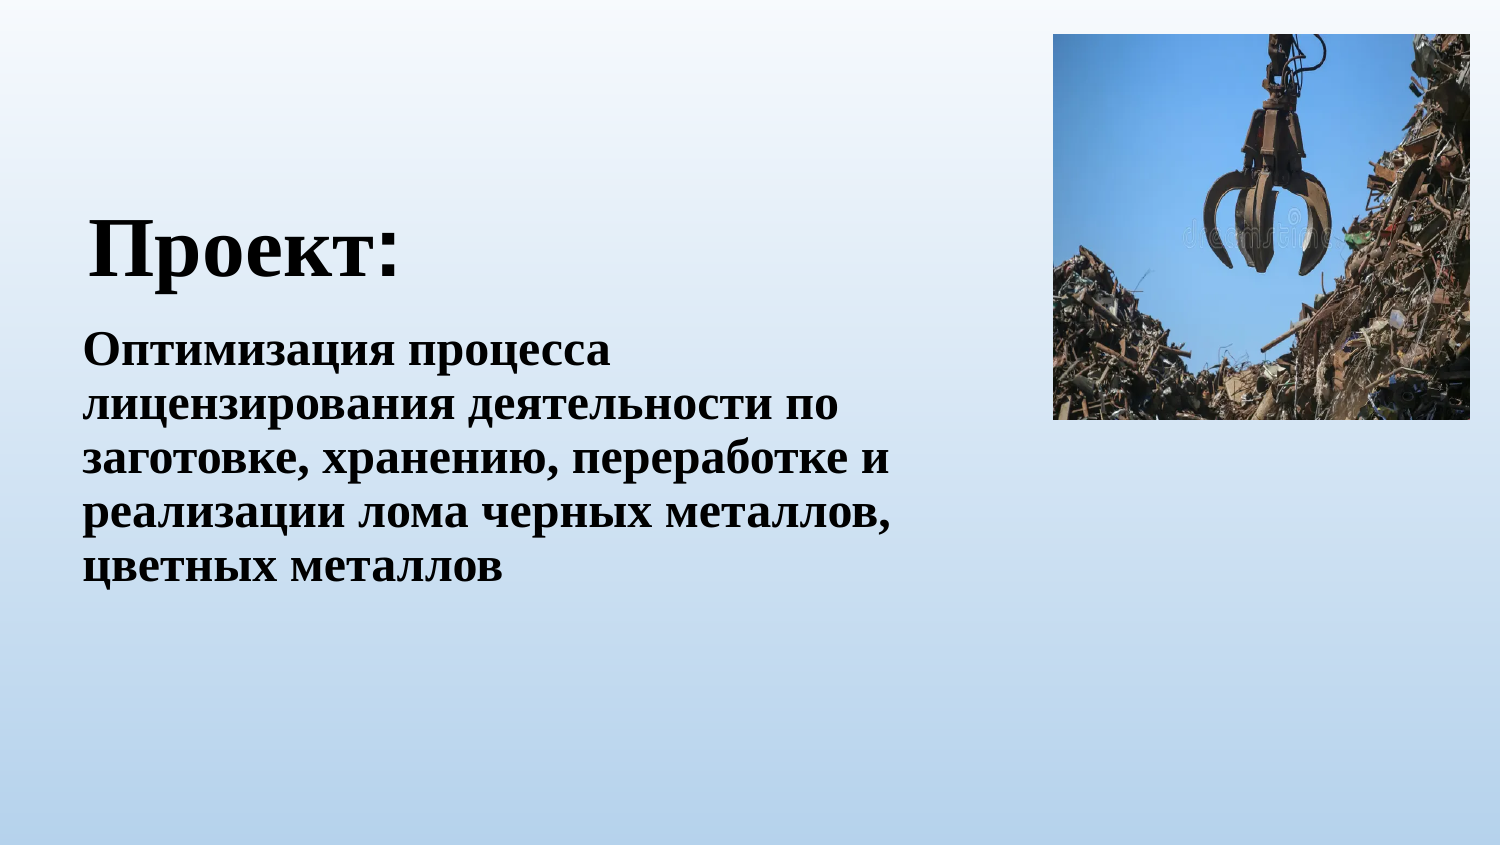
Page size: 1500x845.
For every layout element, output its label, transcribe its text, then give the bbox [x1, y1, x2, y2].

list Проект: [88, 203, 993, 298]
picture [1053, 34, 1470, 420]
title Оптимизация процесса лицензирования деятельности по заготовке, хранению, переработке и реализации лома черных металлов, цветных металлов [82, 322, 986, 591]
